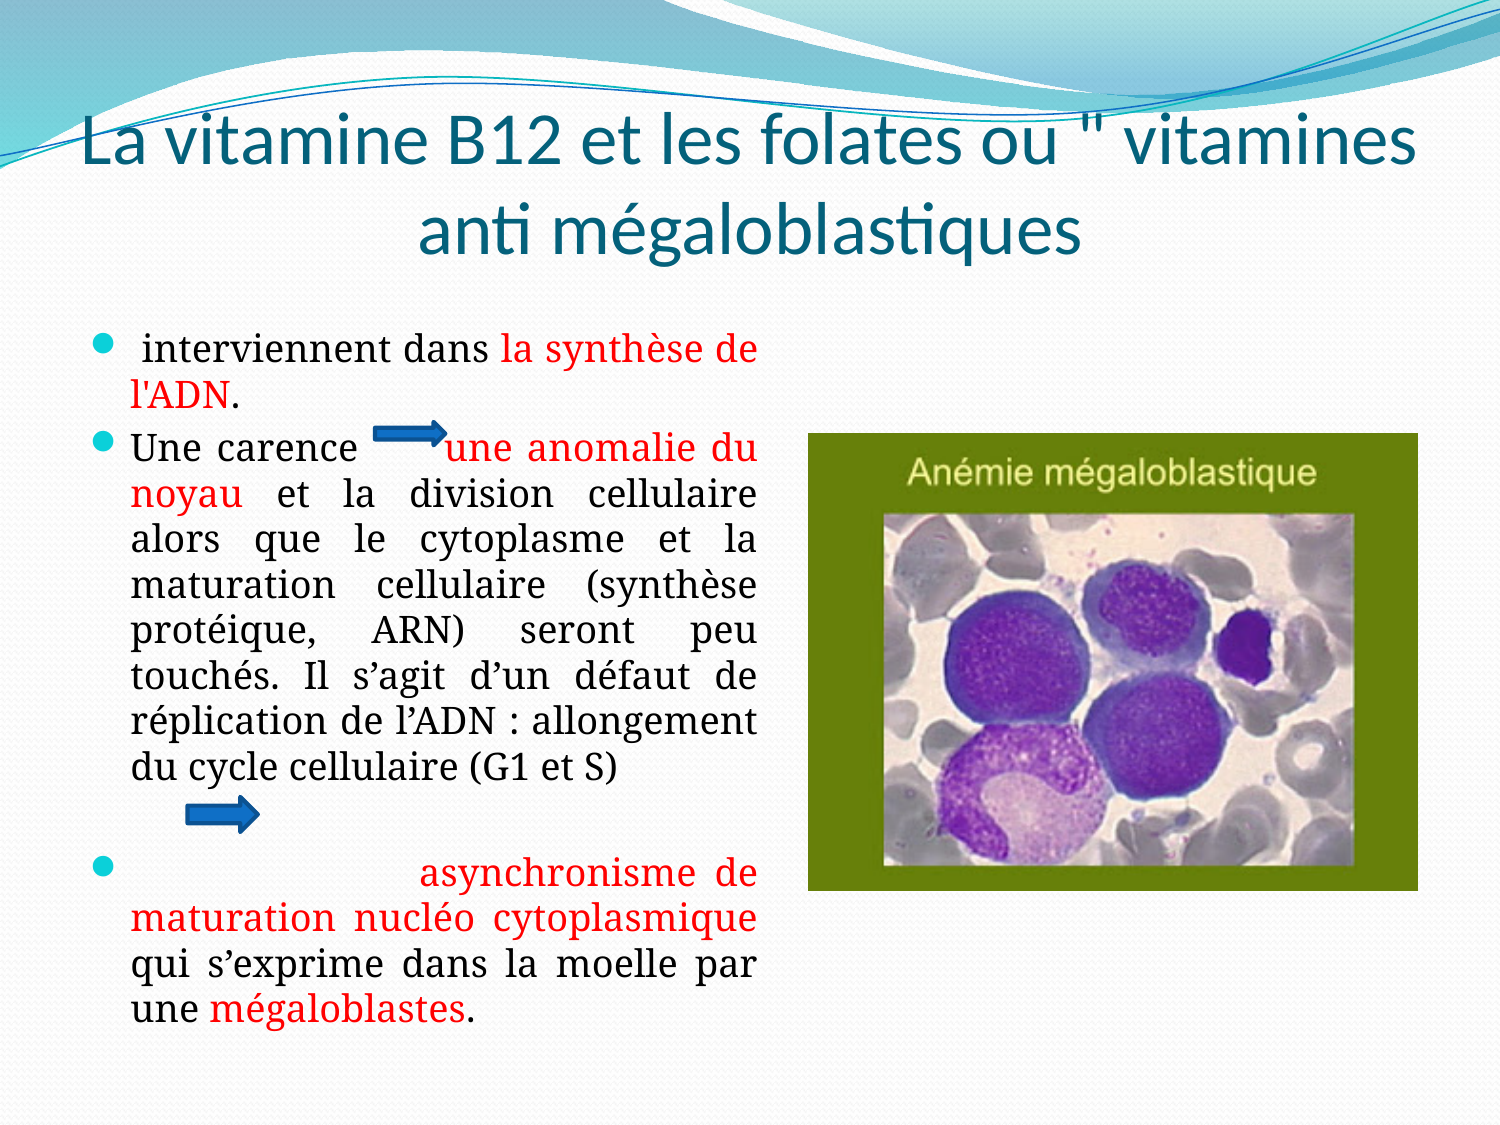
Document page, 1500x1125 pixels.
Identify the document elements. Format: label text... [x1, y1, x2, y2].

text_box [185, 794, 260, 834]
text_box [372, 419, 448, 448]
picture [808, 433, 1419, 891]
list interviennent dans la synthèse de l'ADN. Une carence une anomalie du noyau et la division cellulaire alors que le cytoplasme et la maturation cellulaire (synthèse protéique, ARN) seront peu touchés. Il s’agit d’un défaut de réplication de l’ADN : allongement du cycle cellulaire (G1 et S) asynchronisme de maturation nucléo cytoplasmique qui s’exprime dans la moelle par une mégaloblastes. [75, 317, 774, 1055]
title La vitamine B12 et les folates ou " vitamines anti mégaloblastiques [75, 82, 1425, 270]
